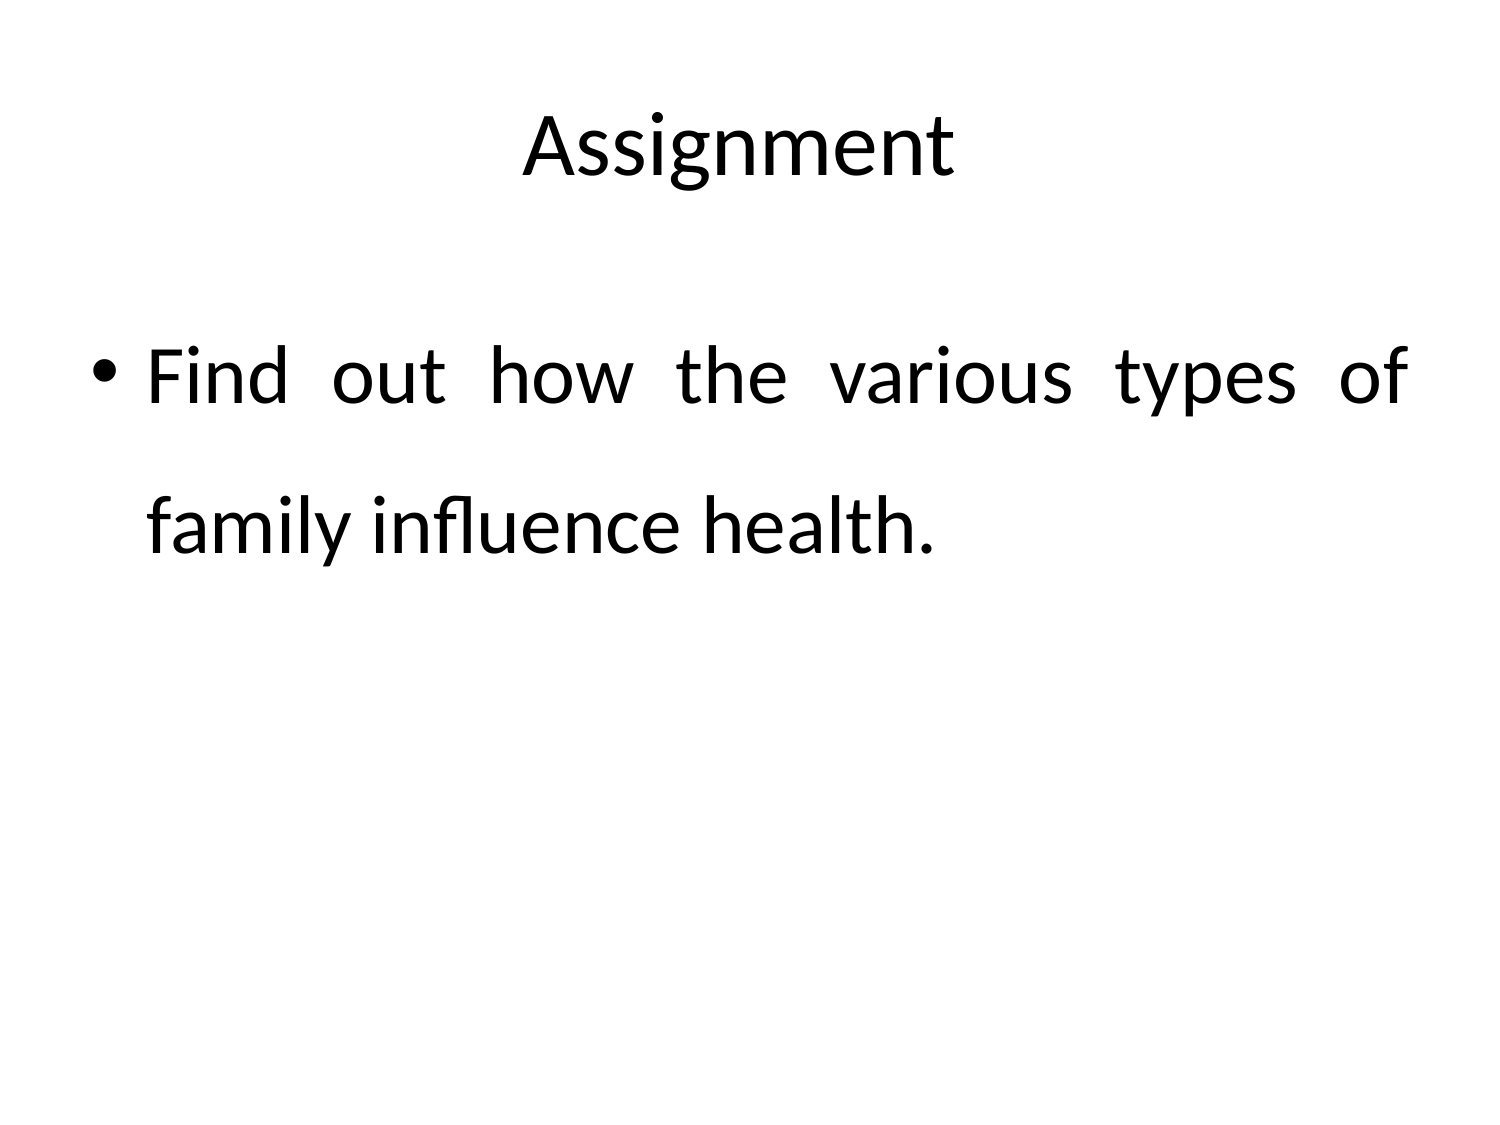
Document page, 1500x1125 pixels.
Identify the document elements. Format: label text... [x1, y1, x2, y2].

list Find out how the various types of family influence health. [75, 262, 1425, 1005]
title Assignment [75, 45, 1425, 233]
